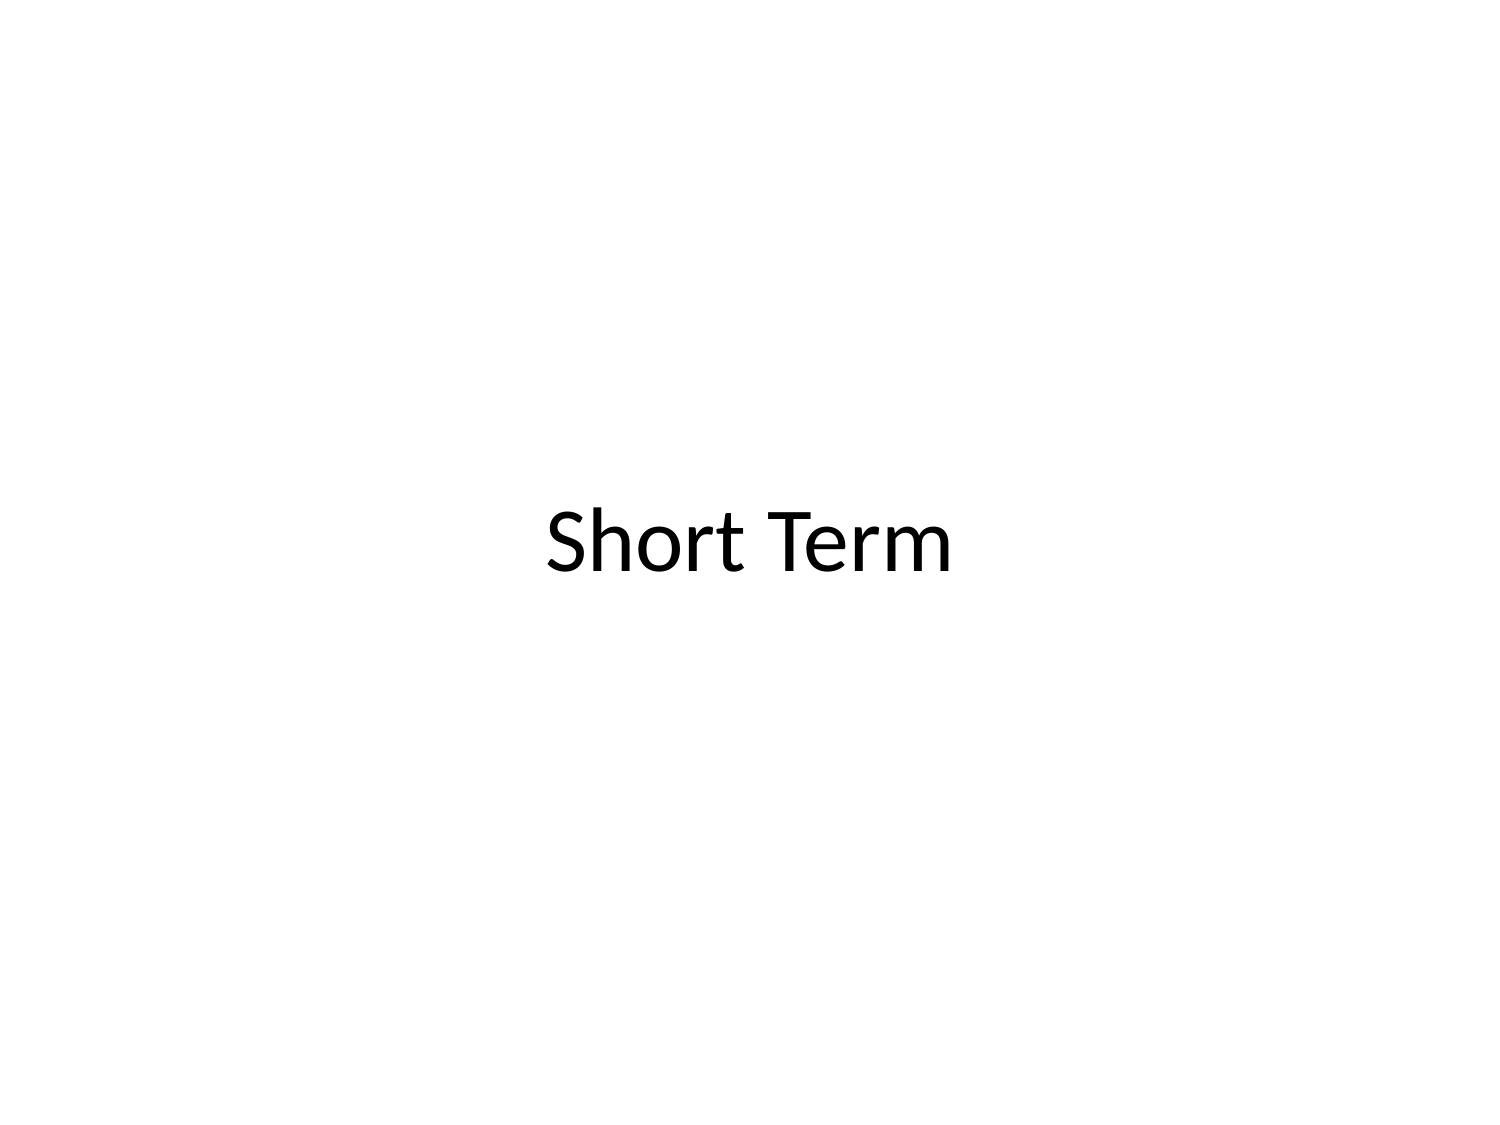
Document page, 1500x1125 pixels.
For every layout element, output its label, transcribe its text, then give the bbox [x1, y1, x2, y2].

title Short Term [75, 45, 1425, 1025]
